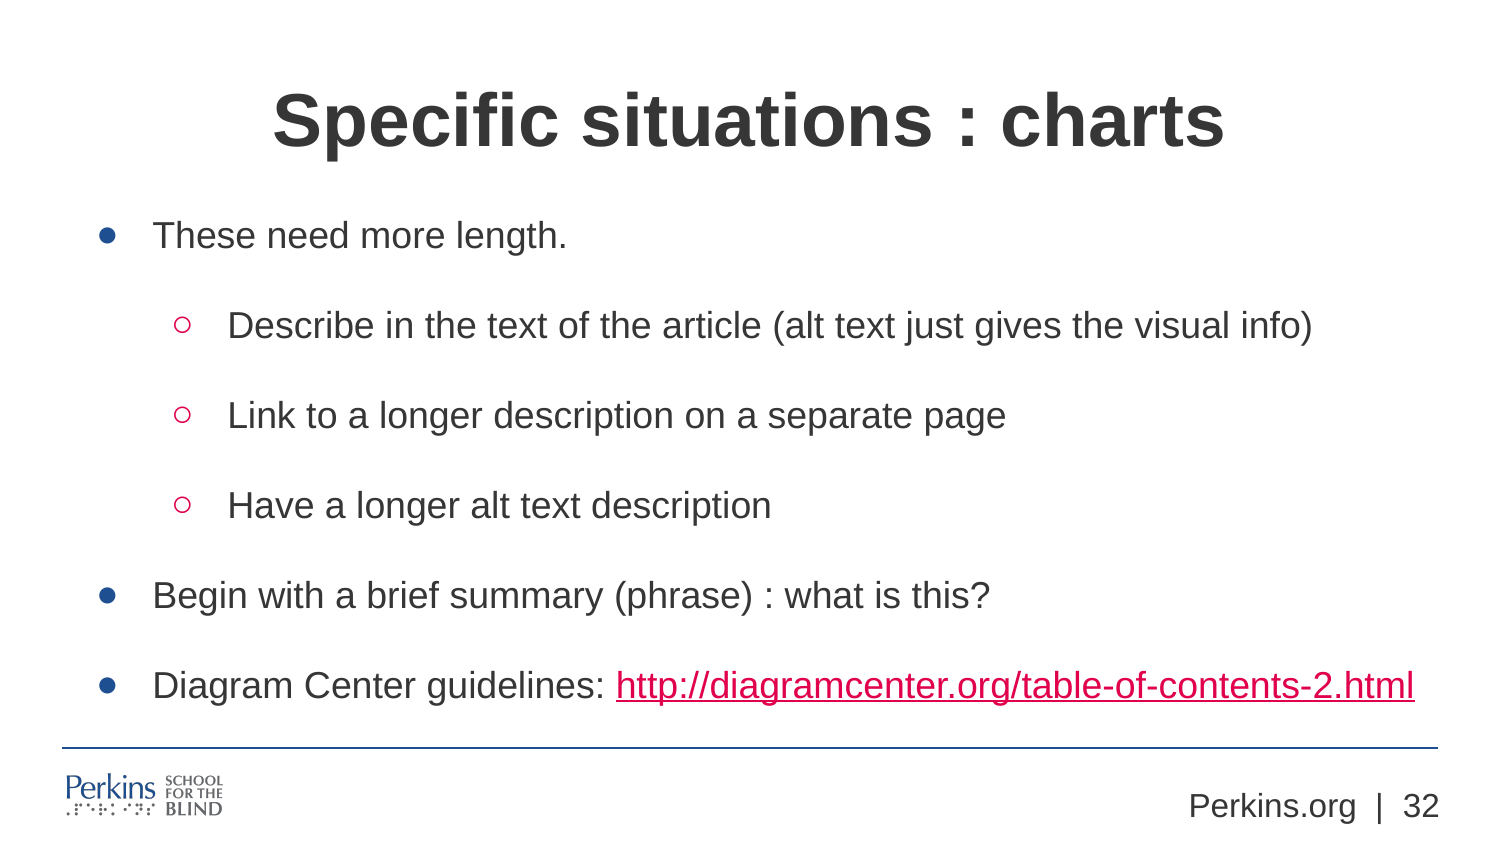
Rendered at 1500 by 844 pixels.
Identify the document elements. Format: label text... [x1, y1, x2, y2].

list These need more length. Describe in the text of the article (alt text just gives the visual info) Link to a longer description on a separate page Have a longer alt text description Begin with a brief summary (phrase) : what is this? Diagram Center guidelines: http://diagramcenter.org/table-of-contents-2.html [62, 195, 1438, 714]
title Specific situations : charts [62, 22, 1438, 195]
slide_number Perkins.org | ‹#› [642, 771, 1455, 836]
picture [59, 759, 231, 829]
